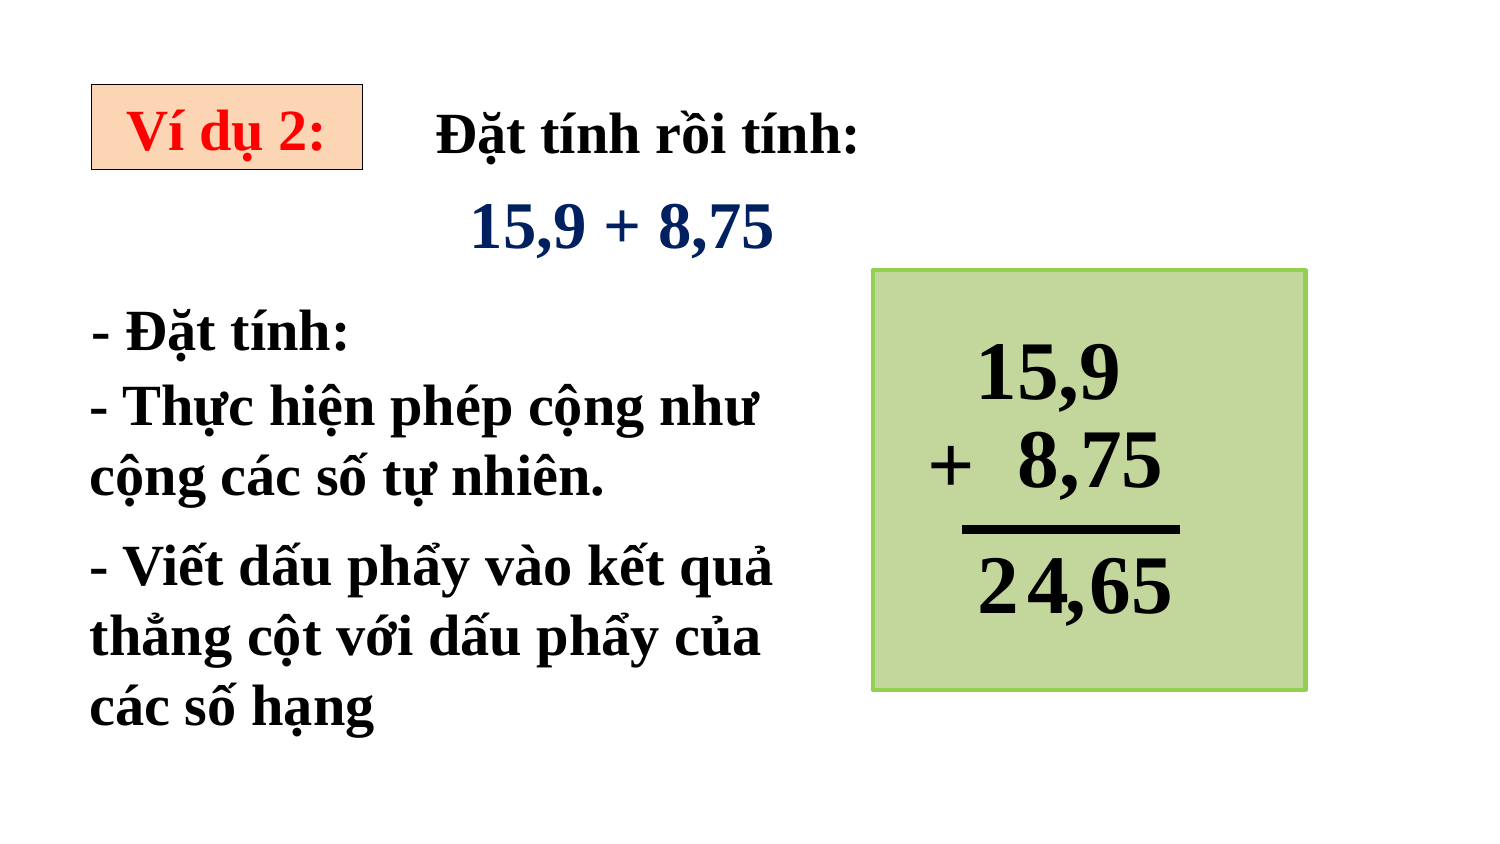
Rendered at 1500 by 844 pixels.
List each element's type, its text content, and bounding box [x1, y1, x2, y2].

text_box 8,75 [1002, 396, 1179, 512]
text_box 2 [962, 536, 1025, 638]
text_box 5 [1138, 530, 1180, 638]
text_box 6 [1075, 522, 1138, 528]
text_box - Viết dấu phẩy vào kết quả thẳng cột với dấu phẩy của các số hạng [74, 519, 837, 745]
text_box - Thực hiện phép cộng như cộng các số tự nhiên. [75, 359, 800, 514]
text_box 5 [1138, 522, 1180, 529]
text_box 4 [1025, 538, 1075, 638]
text_box 4 [1025, 522, 1075, 528]
text_box Đặt tính rồi tính: [420, 88, 877, 173]
text_box 15,9 + 8,75 [366, 174, 880, 269]
text_box 2 [962, 522, 1025, 529]
text_box + [912, 403, 991, 518]
text_box 15,9 [960, 309, 1137, 425]
text_box 6 [1075, 538, 1138, 638]
text_box Ví dụ 2: [91, 84, 363, 170]
text_box - Đặt tính: [76, 284, 396, 359]
text_box [871, 268, 1308, 692]
